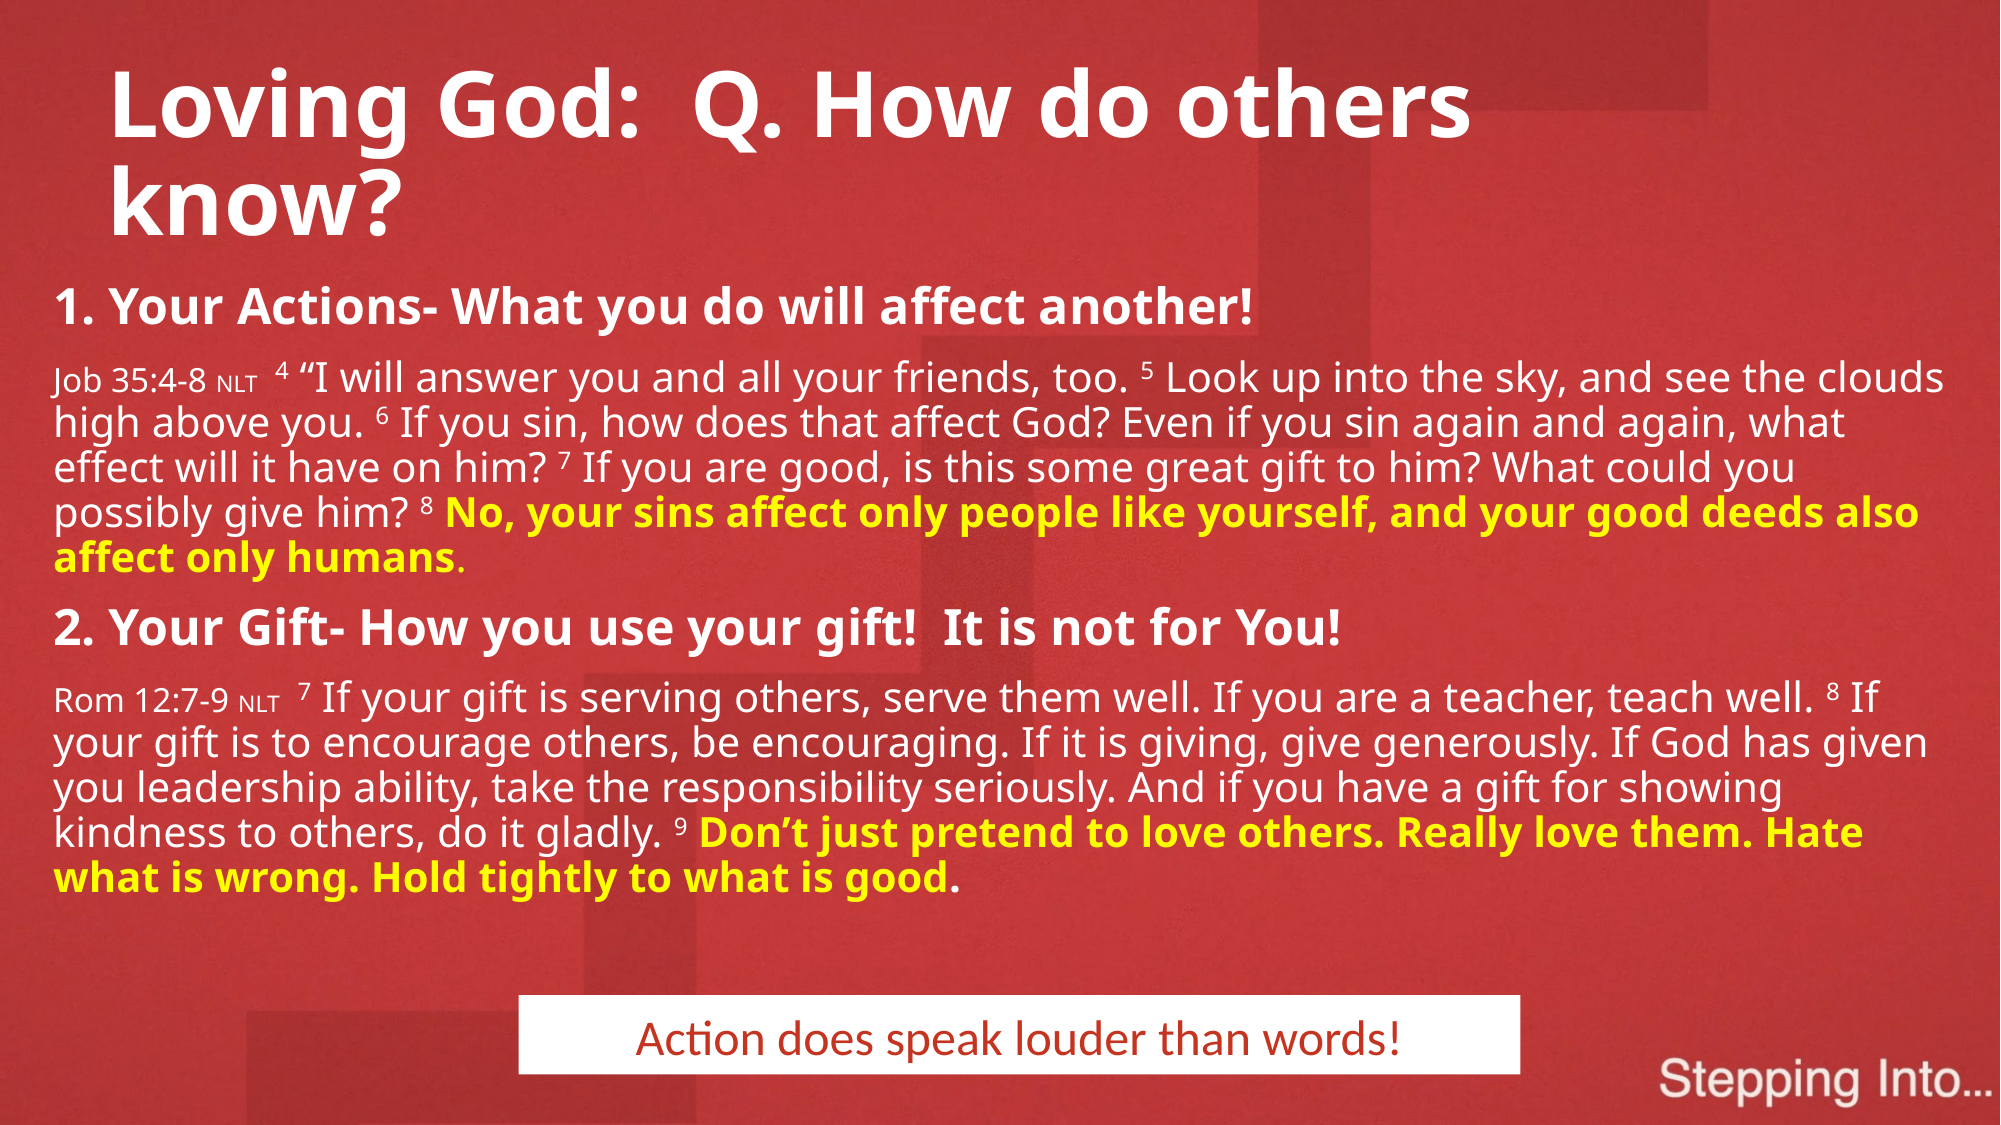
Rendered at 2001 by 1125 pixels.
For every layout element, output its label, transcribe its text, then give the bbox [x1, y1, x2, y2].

picture [0, 0, 2000, 1125]
list 1. Your Actions- What you do will affect another! Job 35:4-8 NLT 4 “I will answer you and all your friends, too. 5 Look up into the sky, and see the clouds high above you. 6 If you sin, how does that affect God? Even if you sin again and again, what effect will it have on him? 7 If you are good, is this some great gift to him? What could you possibly give him? 8 No, your sins affect only people like yourself, and your good deeds also affect only humans. 2. Your Gift- How you use your gift! It is not for You! Rom 12:7-9 NLT 7 If your gift is serving others, serve them well. If you are a teacher, teach well. 8 If your gift is to encourage others, be encouraging. If it is giving, give generously. If God has given you leadership ability, take the responsibility seriously. And if you have a gift for showing kindness to others, do it gladly. 9 Don’t just pretend to love others. Really love them. Hate what is wrong. Hold tightly to what is good. [38, 274, 1962, 1067]
title Loving God: Q. How do others know? [92, 50, 1790, 179]
text_box Action does speak louder than words! [518, 994, 1521, 1075]
